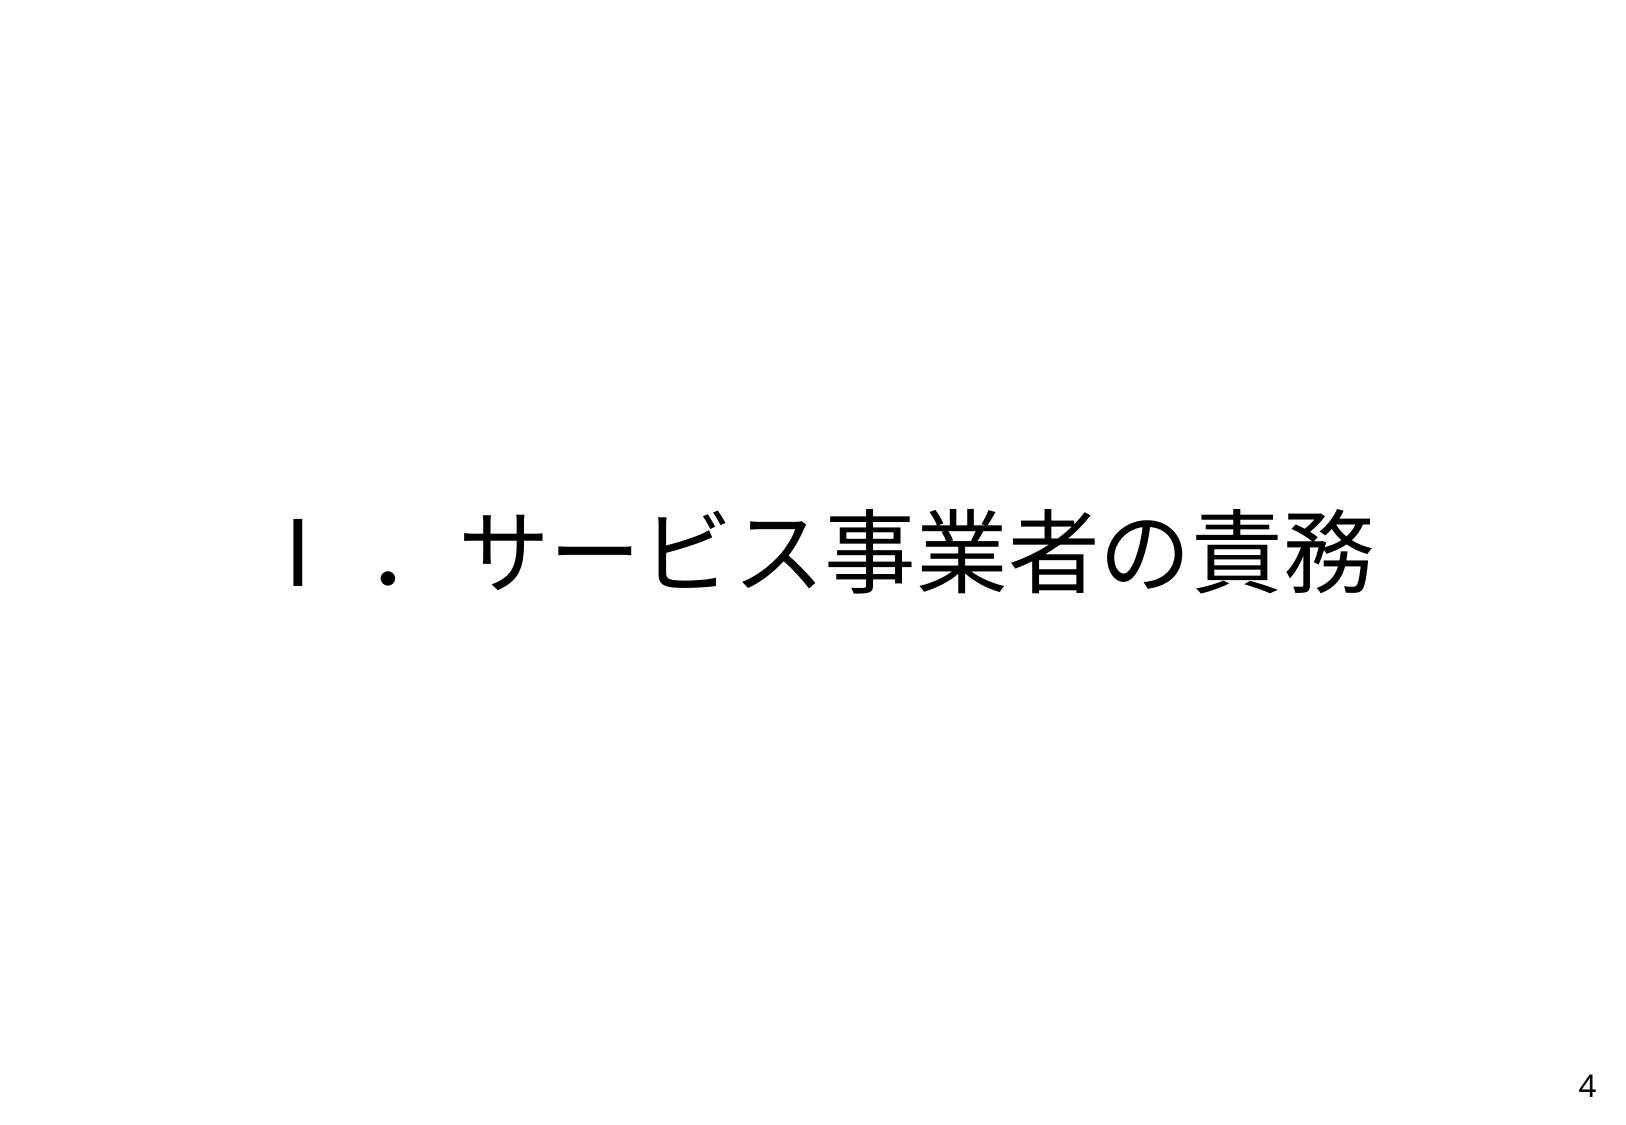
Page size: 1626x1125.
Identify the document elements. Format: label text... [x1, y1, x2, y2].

title Ⅰ．サービス事業者の責務 [123, 455, 1505, 645]
slide_number 4 [1272, 1058, 1612, 1111]
